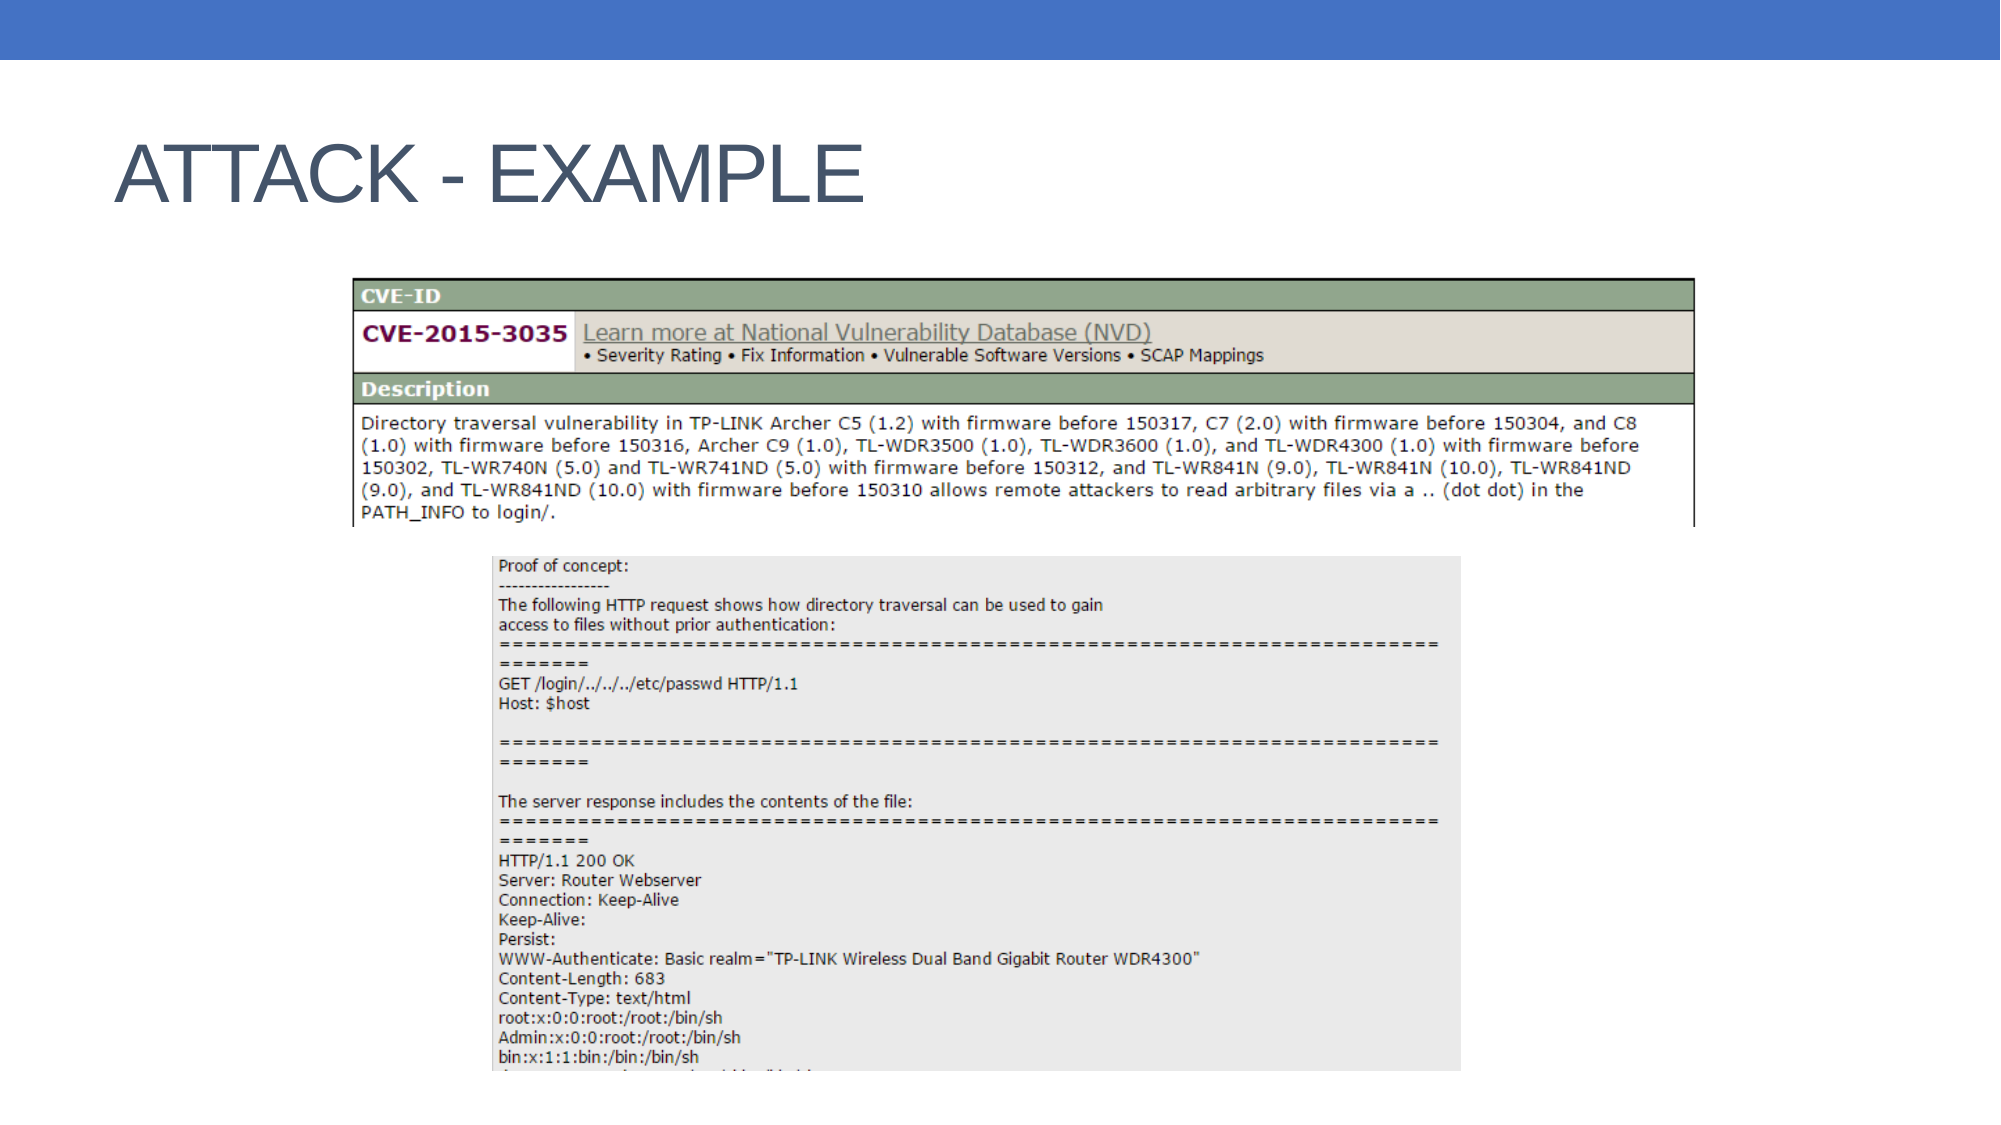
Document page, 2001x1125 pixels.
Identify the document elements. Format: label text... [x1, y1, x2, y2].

title ATTACK - EXAMPLE [99, 87, 1900, 250]
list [349, 274, 1709, 528]
picture [491, 556, 1462, 1071]
